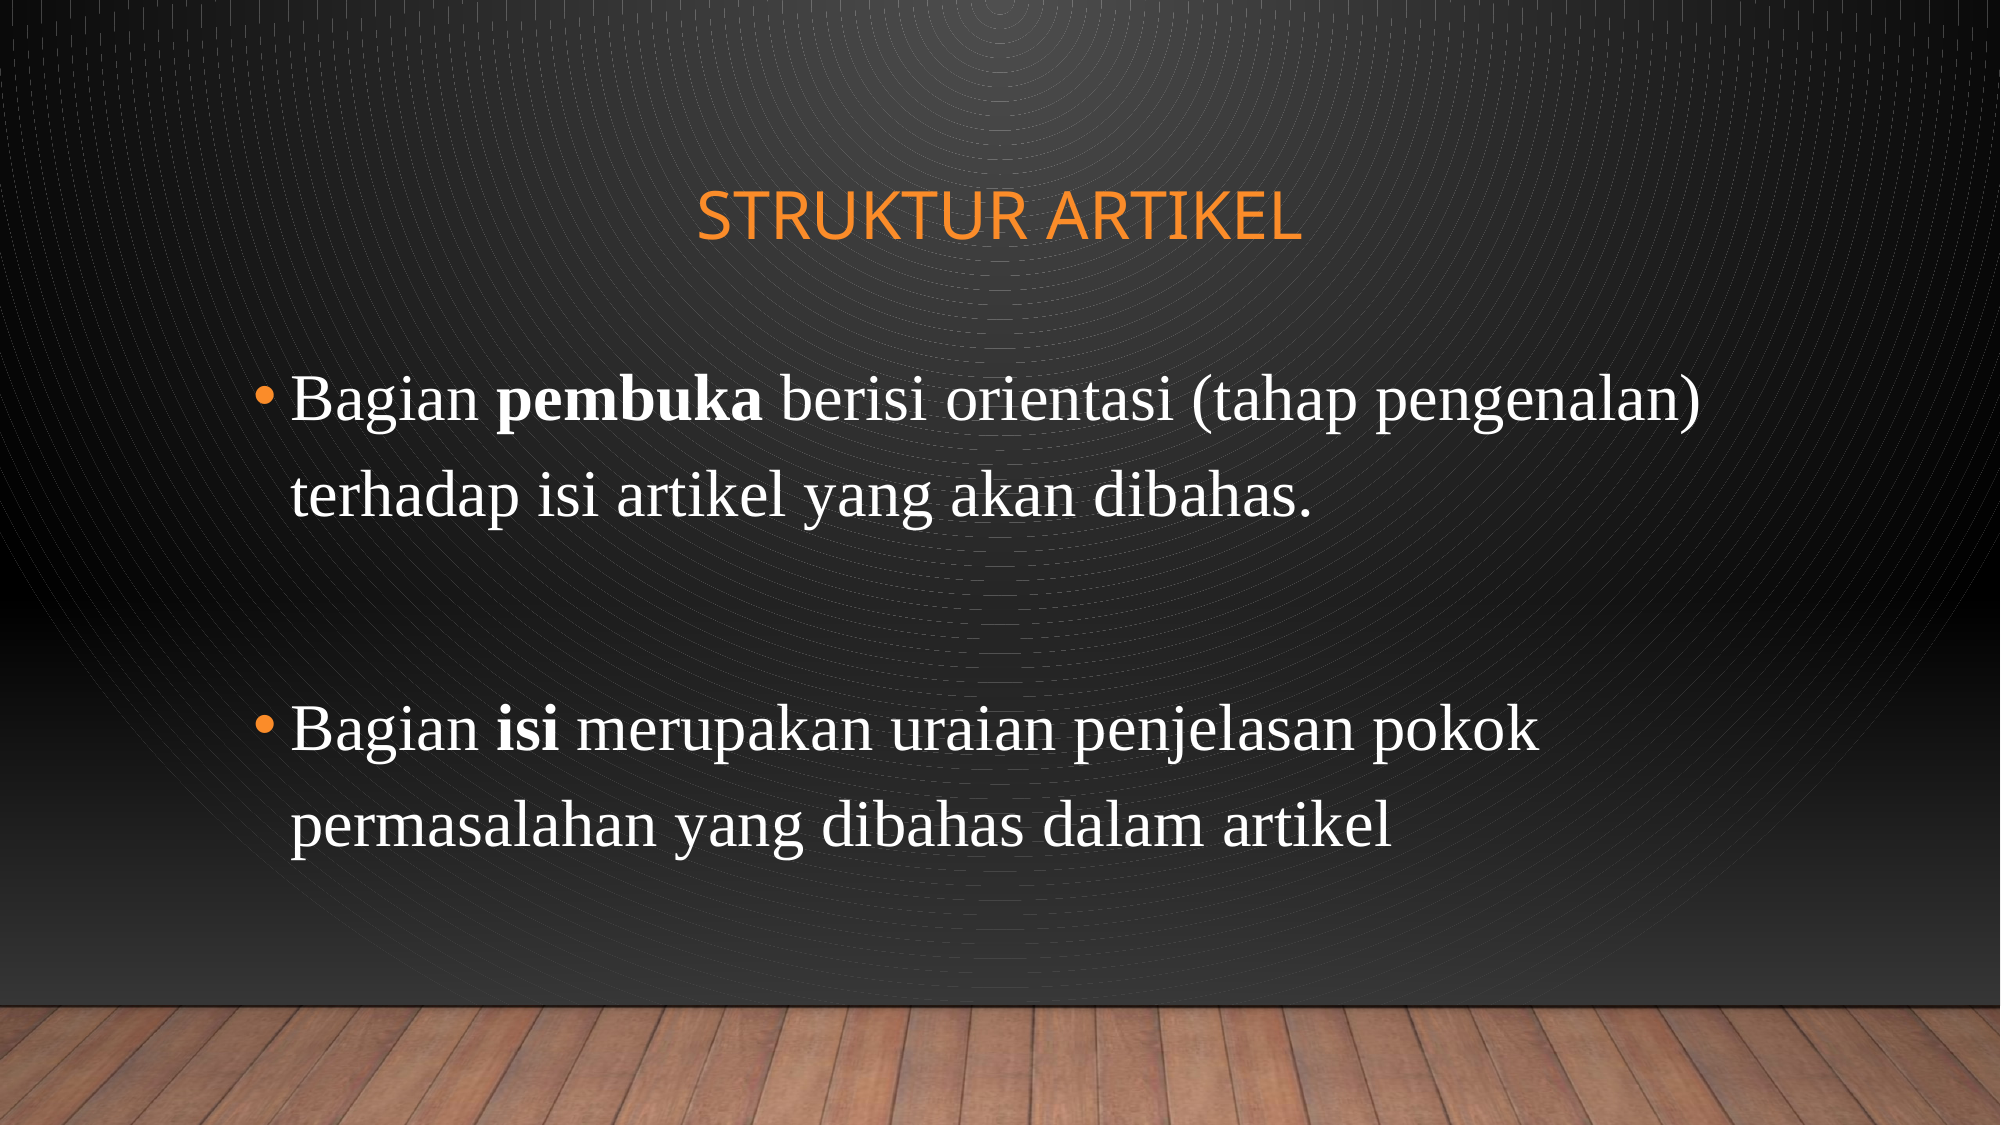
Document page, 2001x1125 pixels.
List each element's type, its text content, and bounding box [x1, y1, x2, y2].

picture [0, 1005, 2000, 1125]
title STRUKTUR ARTIKEL [238, 131, 1763, 305]
list Bagian pembuka berisi orientasi (tahap pengenalan) terhadap isi artikel yang akan dibahas. Bagian isi merupakan uraian penjelasan pokok permasalahan yang dibahas dalam artikel [238, 330, 1763, 897]
